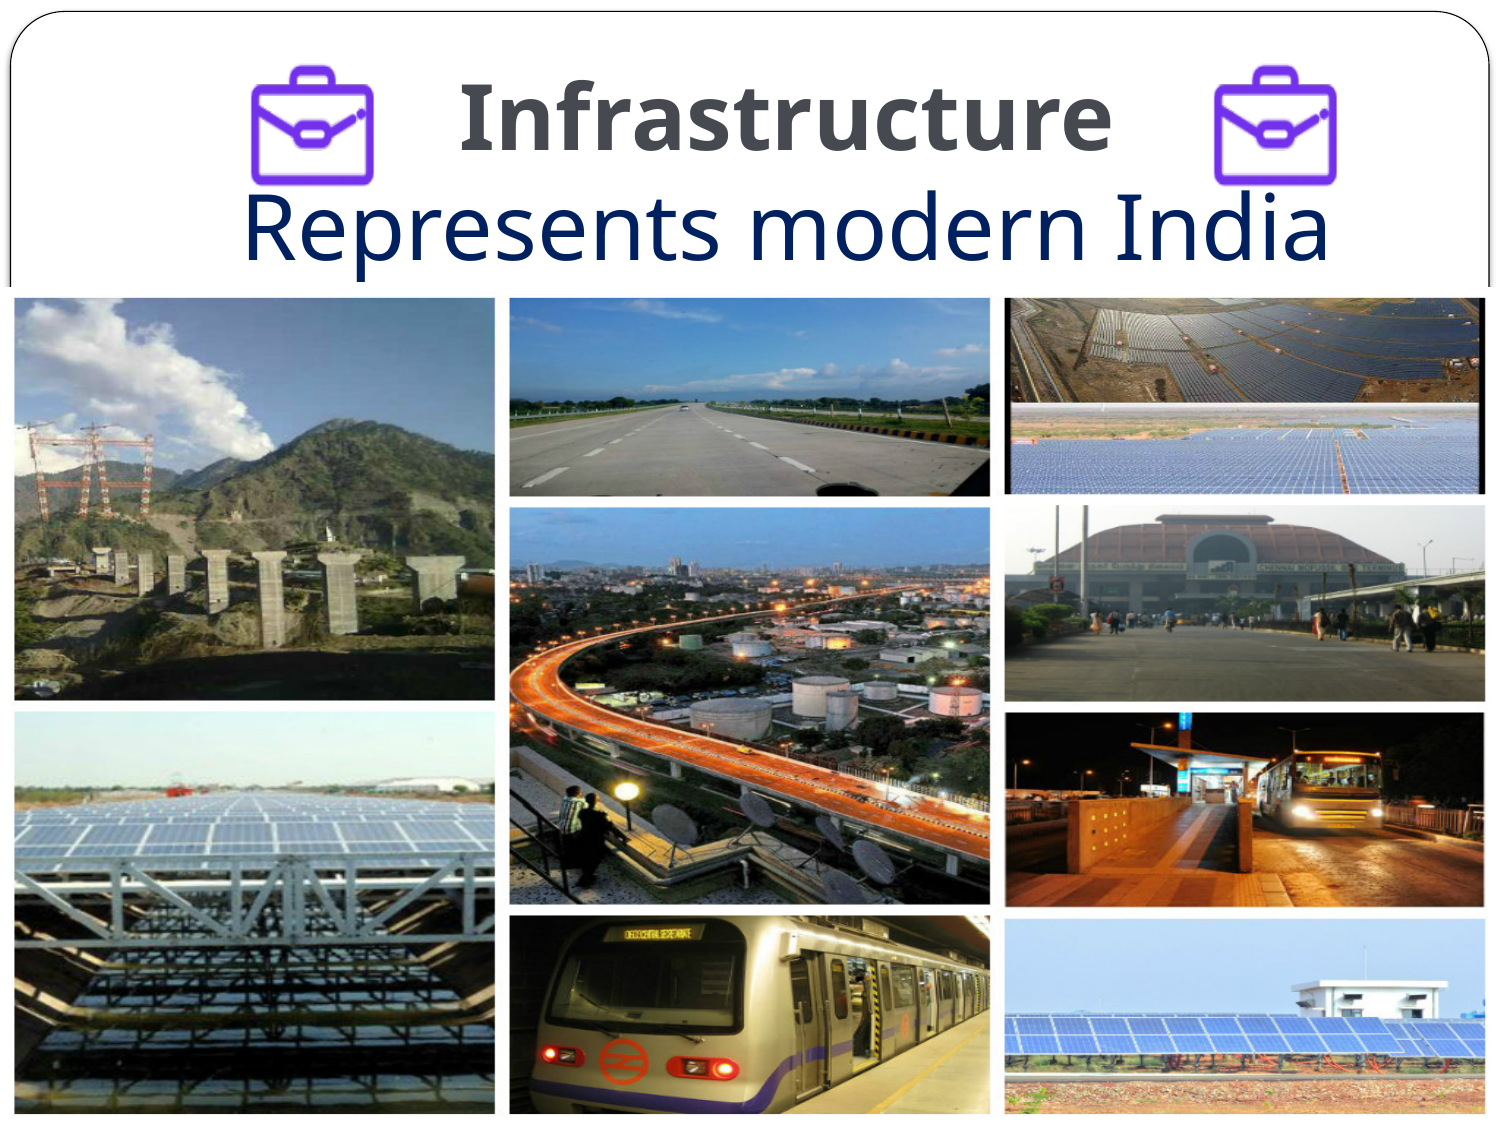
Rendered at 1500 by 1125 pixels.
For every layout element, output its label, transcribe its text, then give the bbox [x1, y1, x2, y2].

picture [249, 62, 376, 188]
picture [1212, 62, 1338, 188]
text_box Infrastructure Represents modern India [162, 51, 1413, 286]
picture [0, 287, 1500, 1125]
